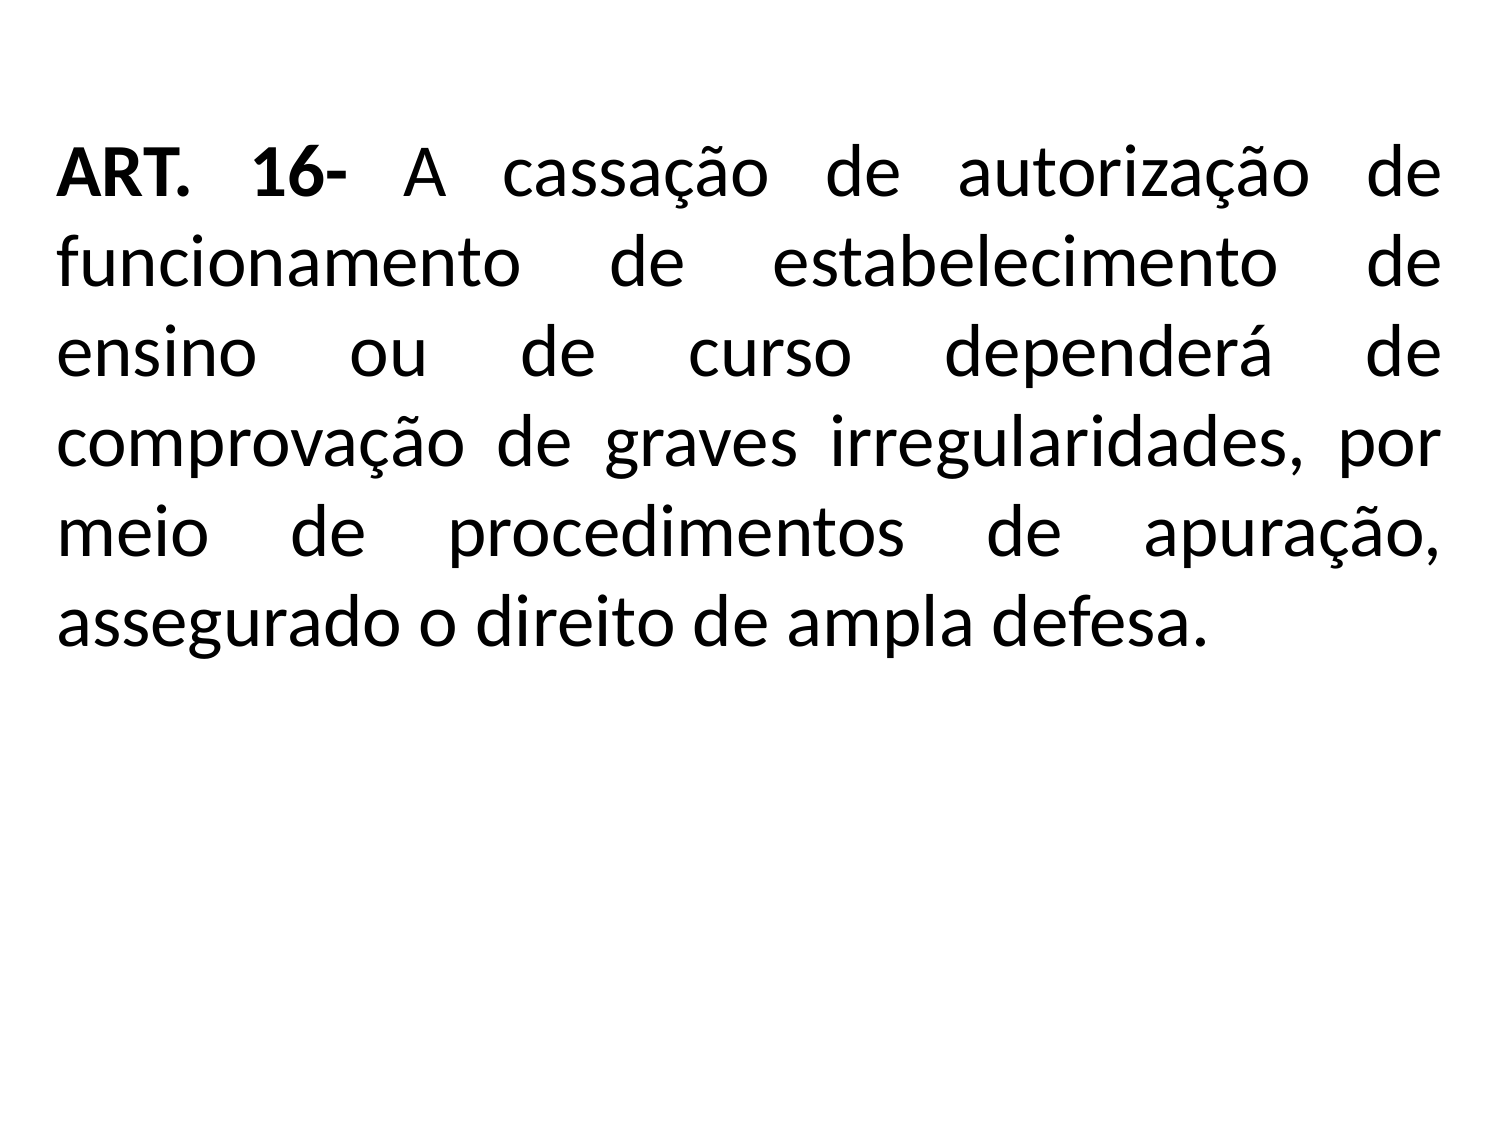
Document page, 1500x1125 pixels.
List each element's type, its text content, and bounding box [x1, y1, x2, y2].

subtitle ART. 16- A cassação de autorização de funcionamento de estabelecimento de ensino ou de curso dependerá de comprovação de graves irregularidades, por meio de procedimentos de apuração, assegurado o direito de ampla defesa. [41, 113, 1459, 1083]
